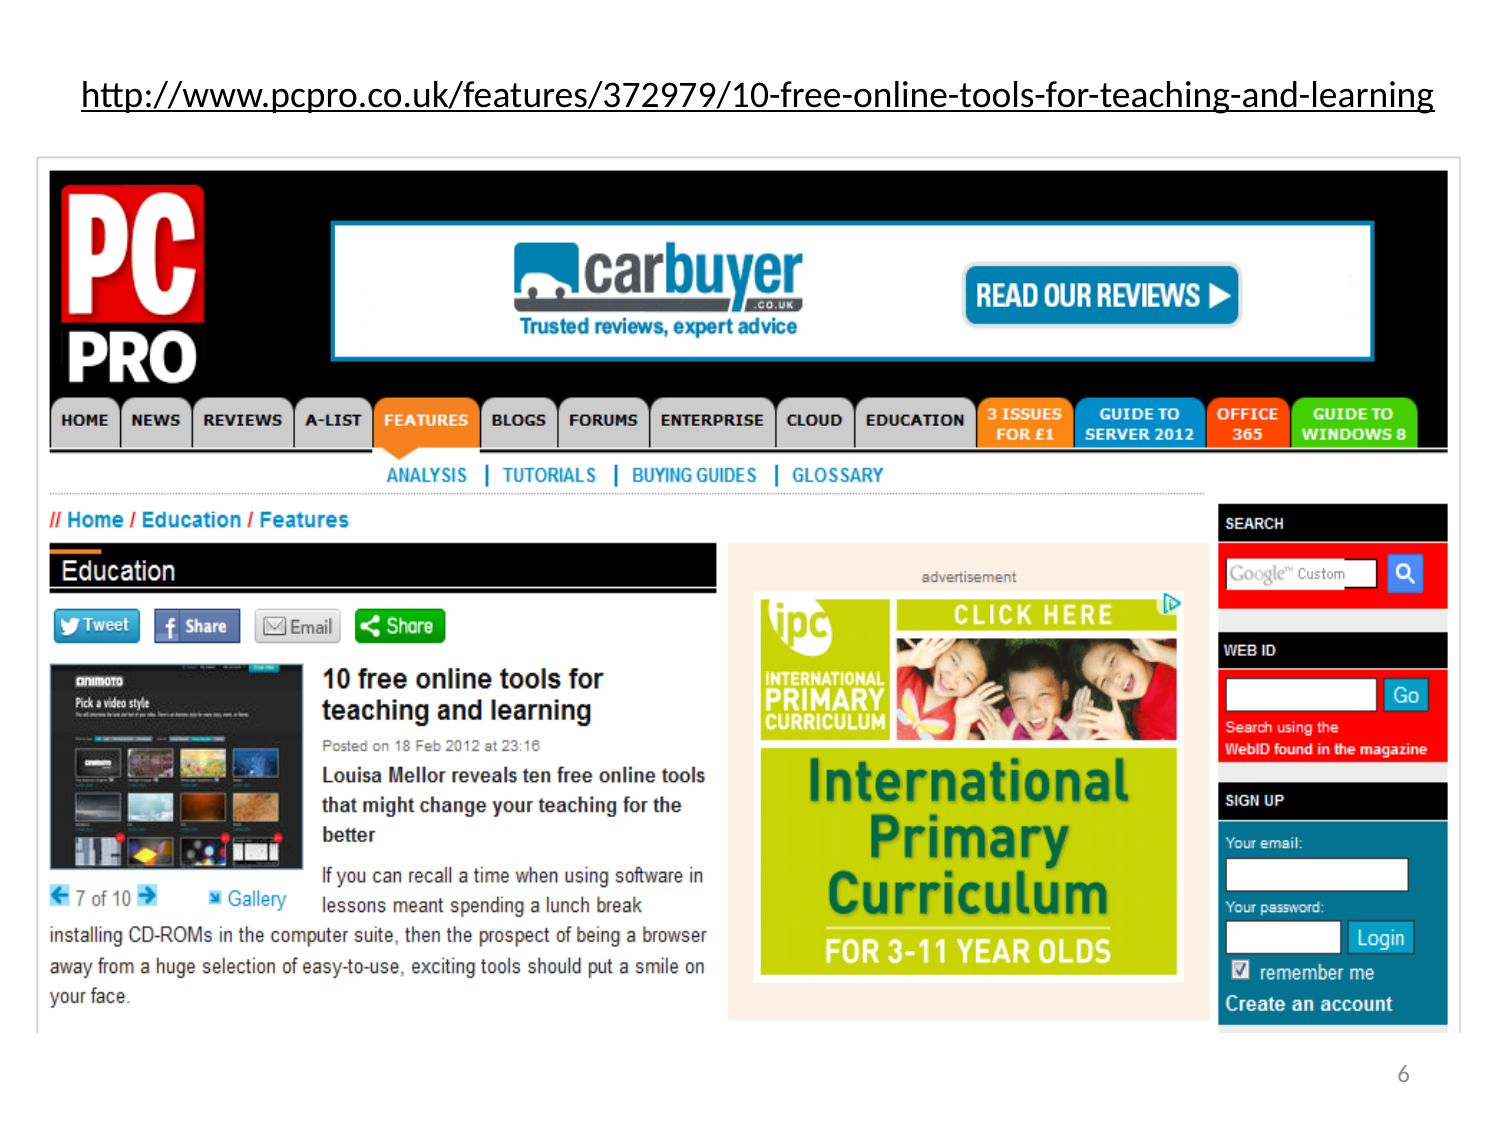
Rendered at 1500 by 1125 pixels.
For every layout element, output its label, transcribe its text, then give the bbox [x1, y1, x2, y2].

picture [14, 149, 1478, 1034]
text_box http://www.pcpro.co.uk/features/372979/10-free-online-tools-for-teaching-and-learning [49, 62, 1475, 123]
slide_number 6 [1074, 1042, 1425, 1103]
